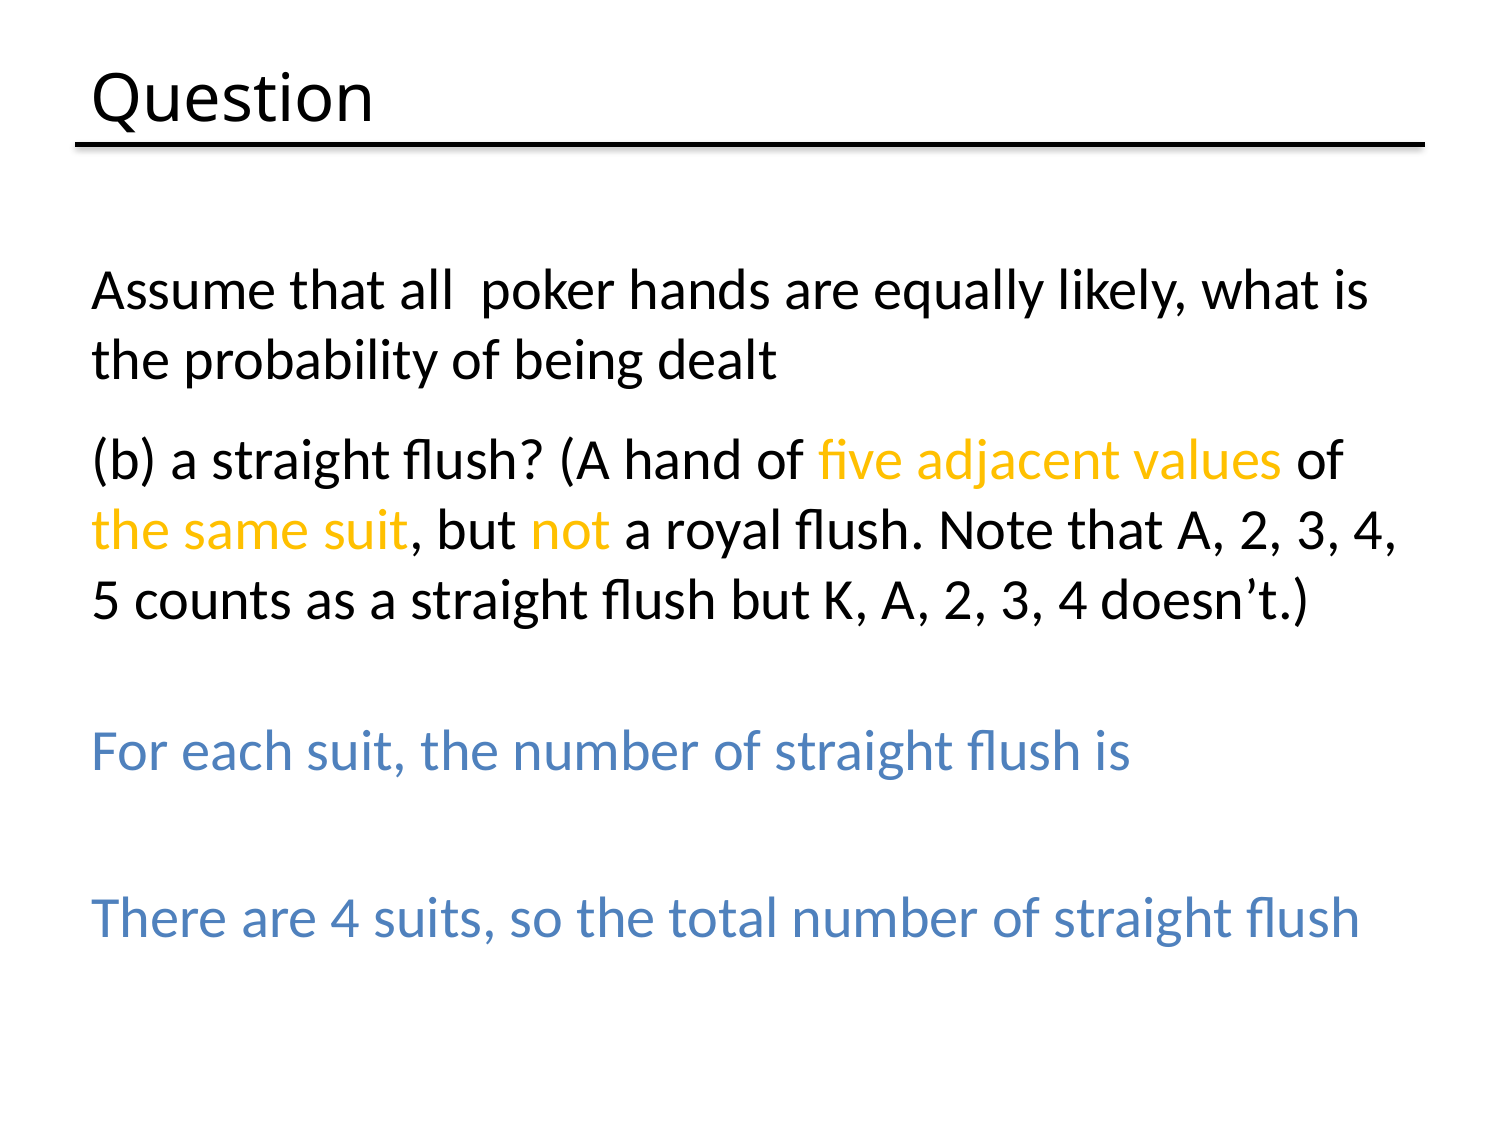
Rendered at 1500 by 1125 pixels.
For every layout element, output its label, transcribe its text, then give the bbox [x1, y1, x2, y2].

title Question [75, 45, 1425, 145]
